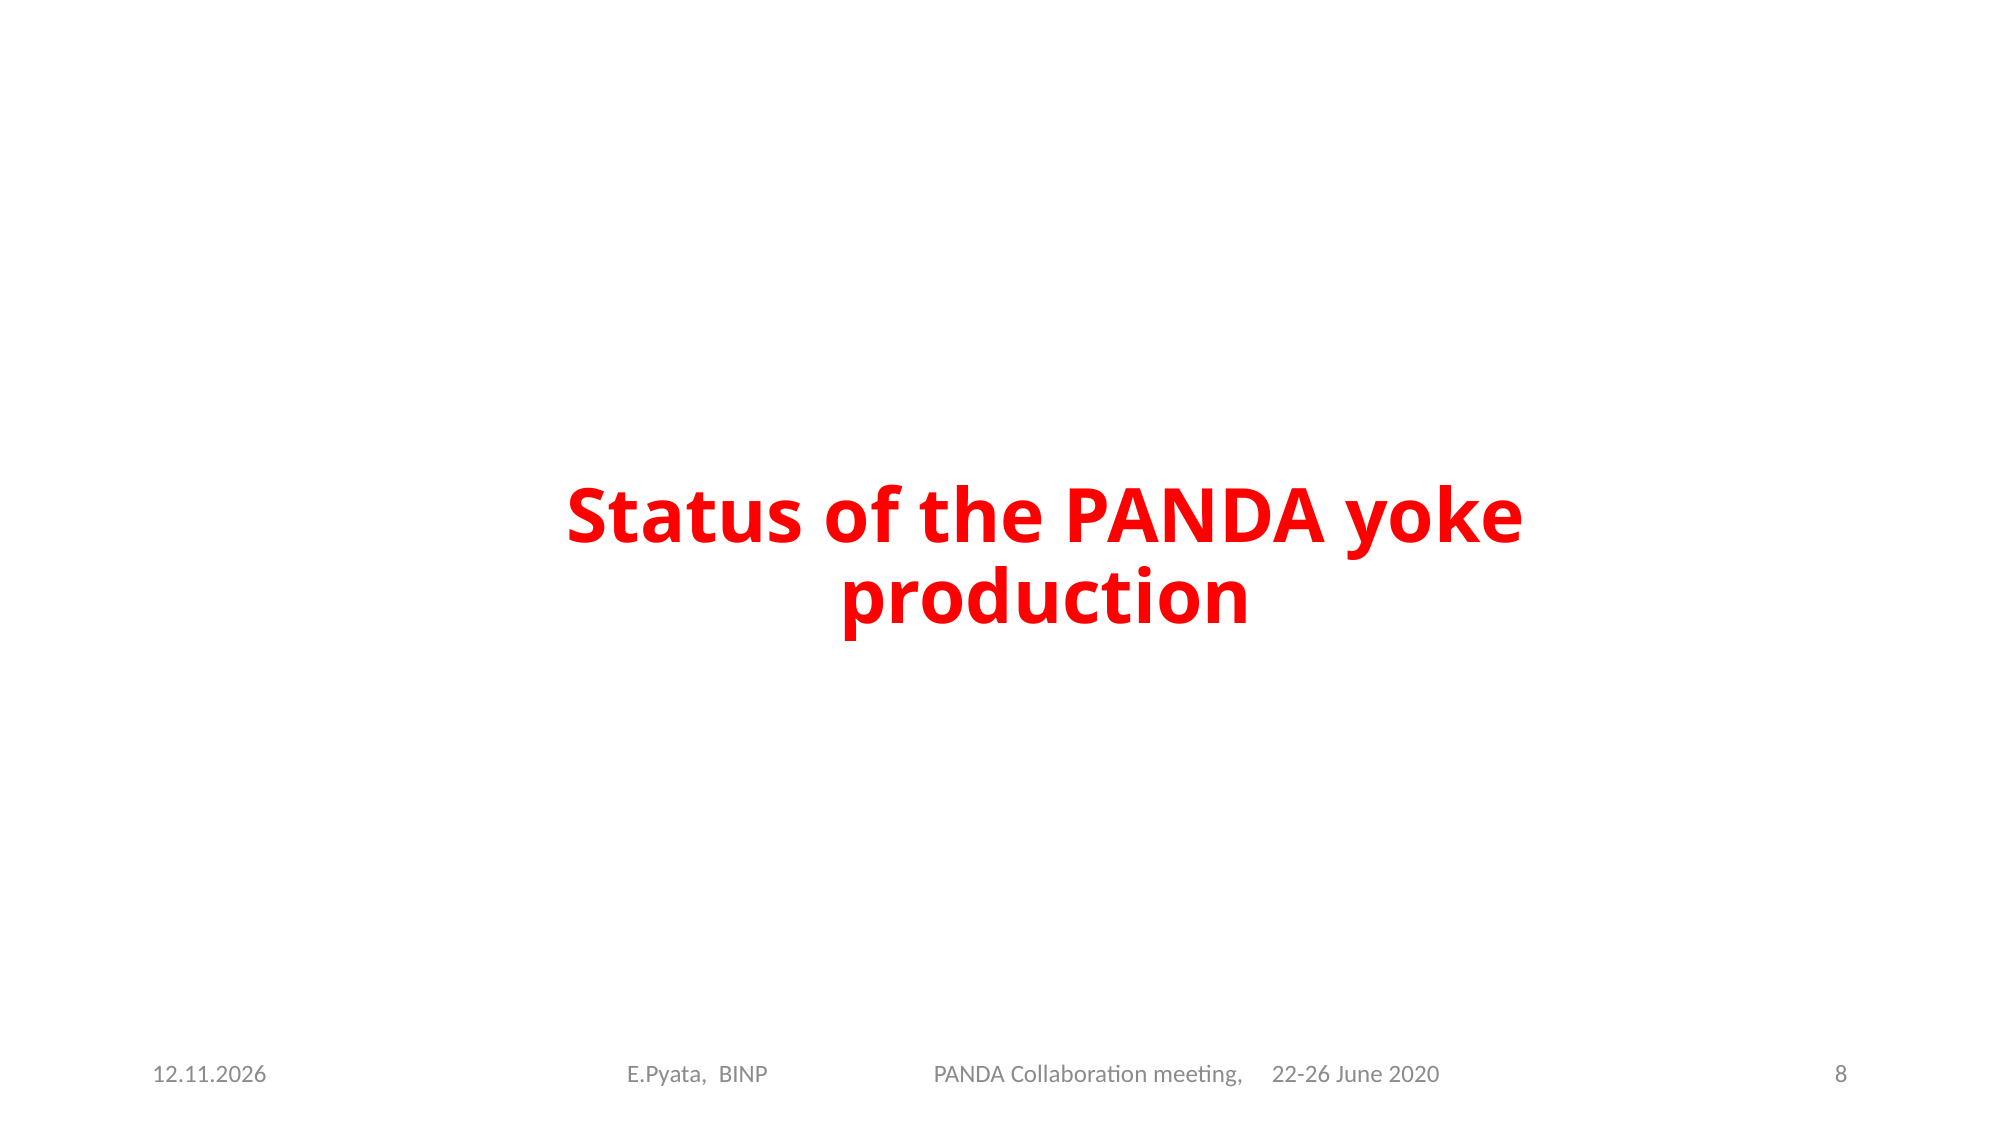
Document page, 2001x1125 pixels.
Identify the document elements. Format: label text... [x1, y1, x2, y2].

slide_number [137, 1042, 419, 1103]
footer E.Pyata, BINP PANDA Collaboration meeting, 22-26 June 2020 [419, 1042, 1412, 1103]
text_box Status of the PANDA yoke production [467, 313, 1625, 648]
slide_number 8 [1412, 1042, 1863, 1103]
